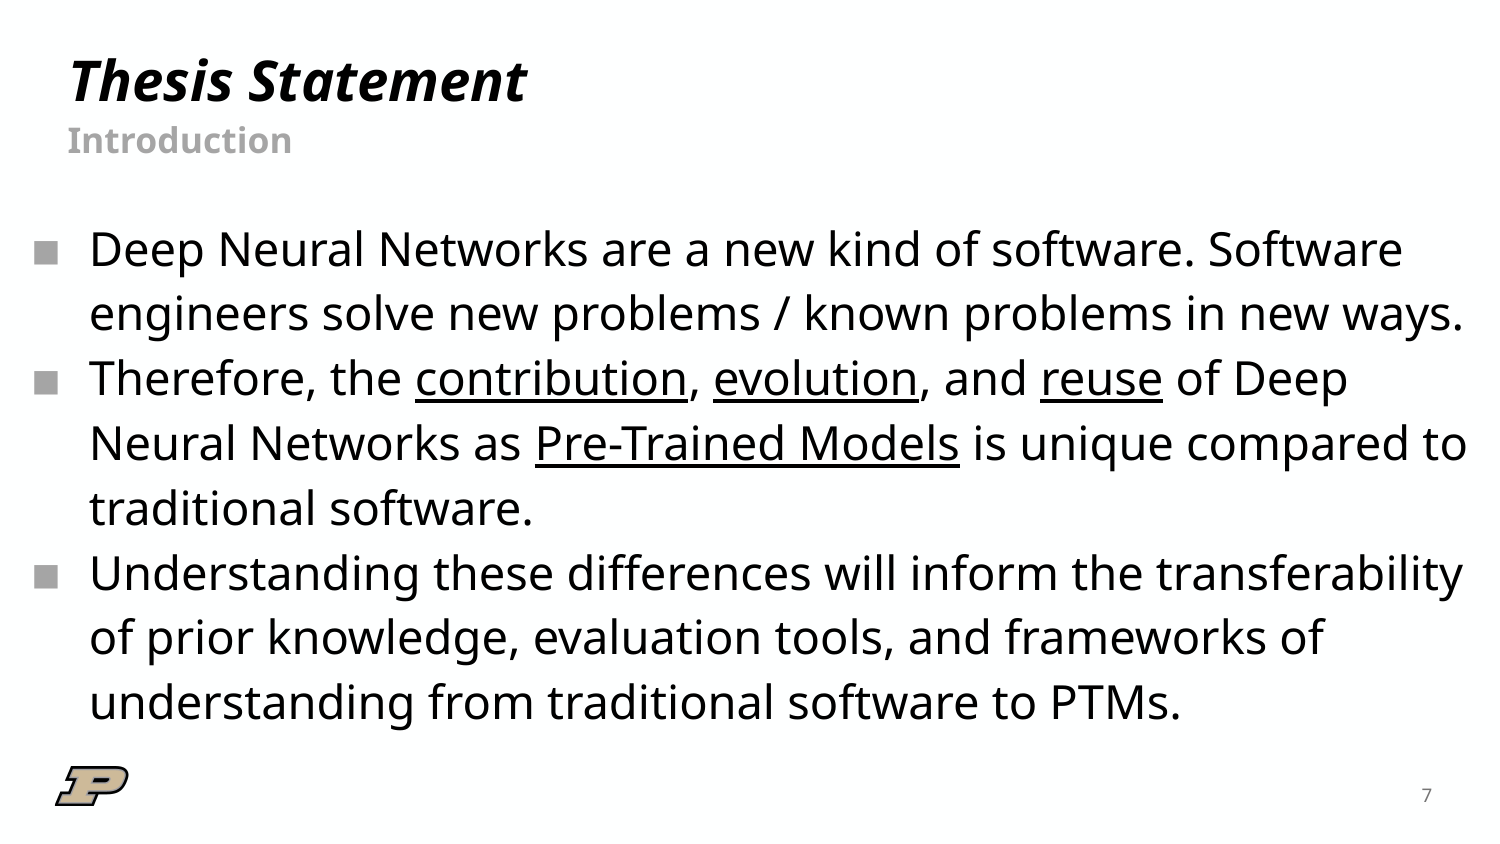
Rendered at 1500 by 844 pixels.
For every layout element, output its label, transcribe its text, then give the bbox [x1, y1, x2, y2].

list Deep Neural Networks are a new kind of software. Software engineers solve new problems / known problems in new ways. Therefore, the contribution, evolution, and reuse of Deep Neural Networks as Pre-Trained Models is unique compared to traditional software. Understanding these differences will inform the transferability of prior knowledge, evaluation tools, and frameworks of understanding from traditional software to PTMs. [7, 185, 1500, 755]
list Introduction [56, 117, 1444, 163]
picture [54, 766, 134, 806]
slide_number ‹#› [1297, 773, 1444, 819]
title Thesis Statement [57, 47, 1444, 117]
